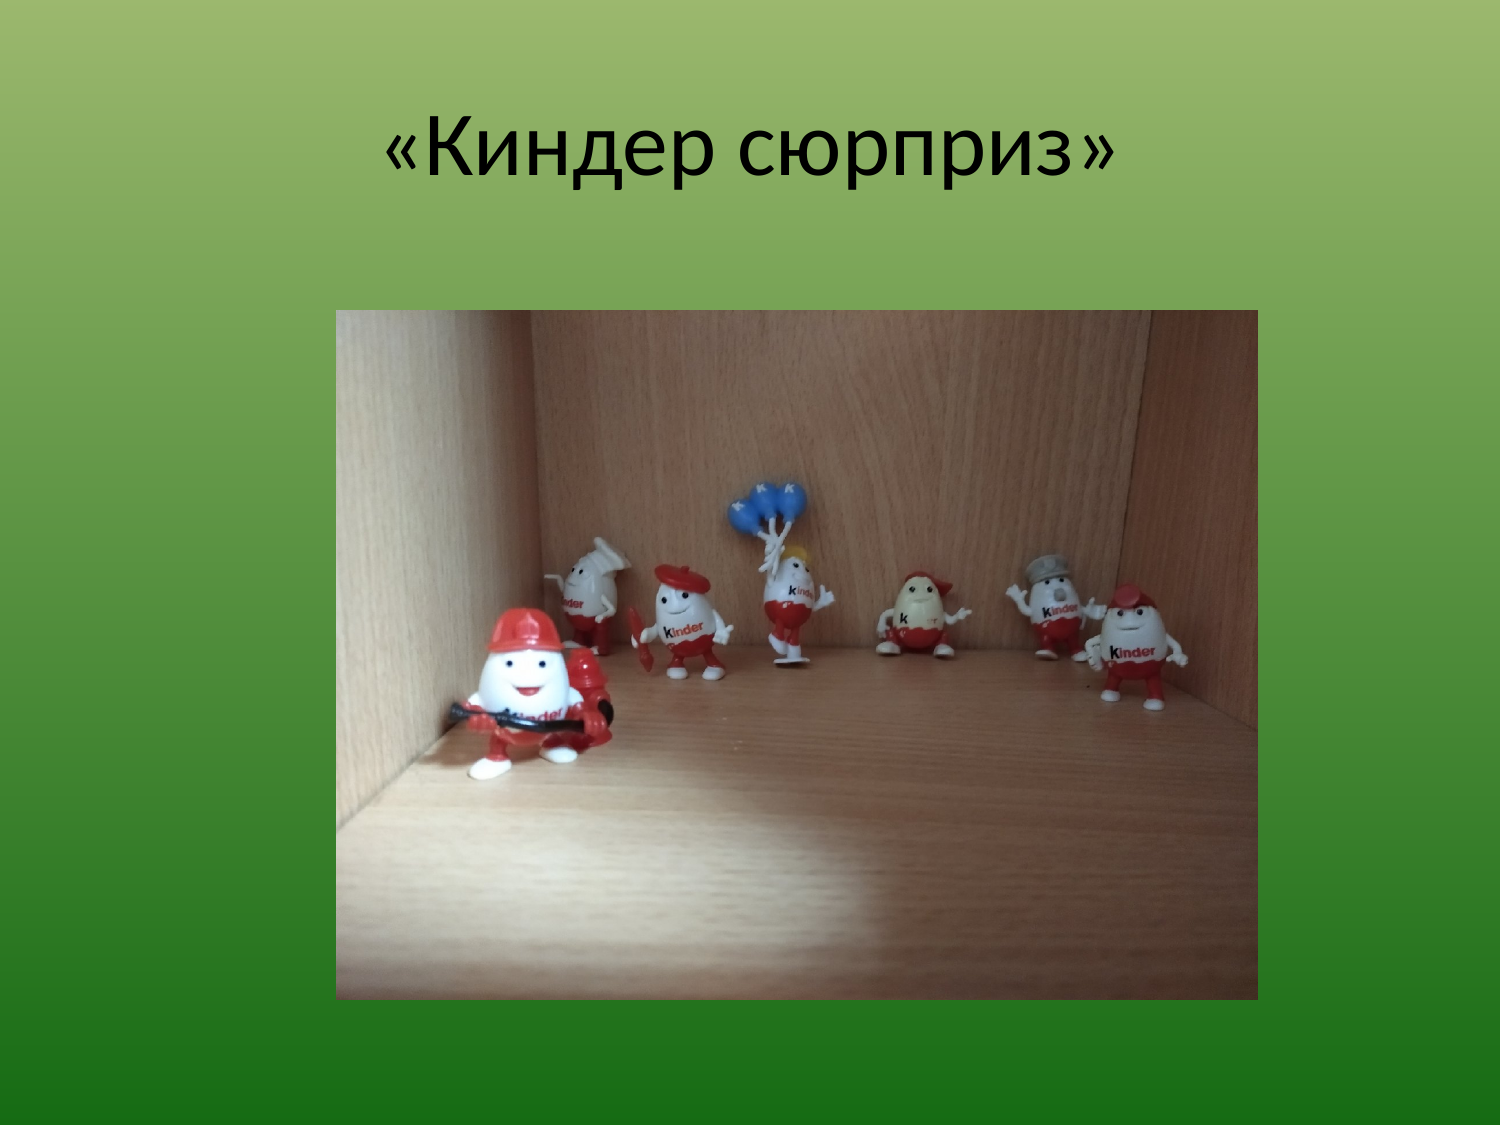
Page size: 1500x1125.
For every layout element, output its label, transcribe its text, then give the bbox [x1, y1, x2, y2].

picture [336, 310, 1259, 1000]
title «Киндер сюрприз» [75, 45, 1425, 233]
